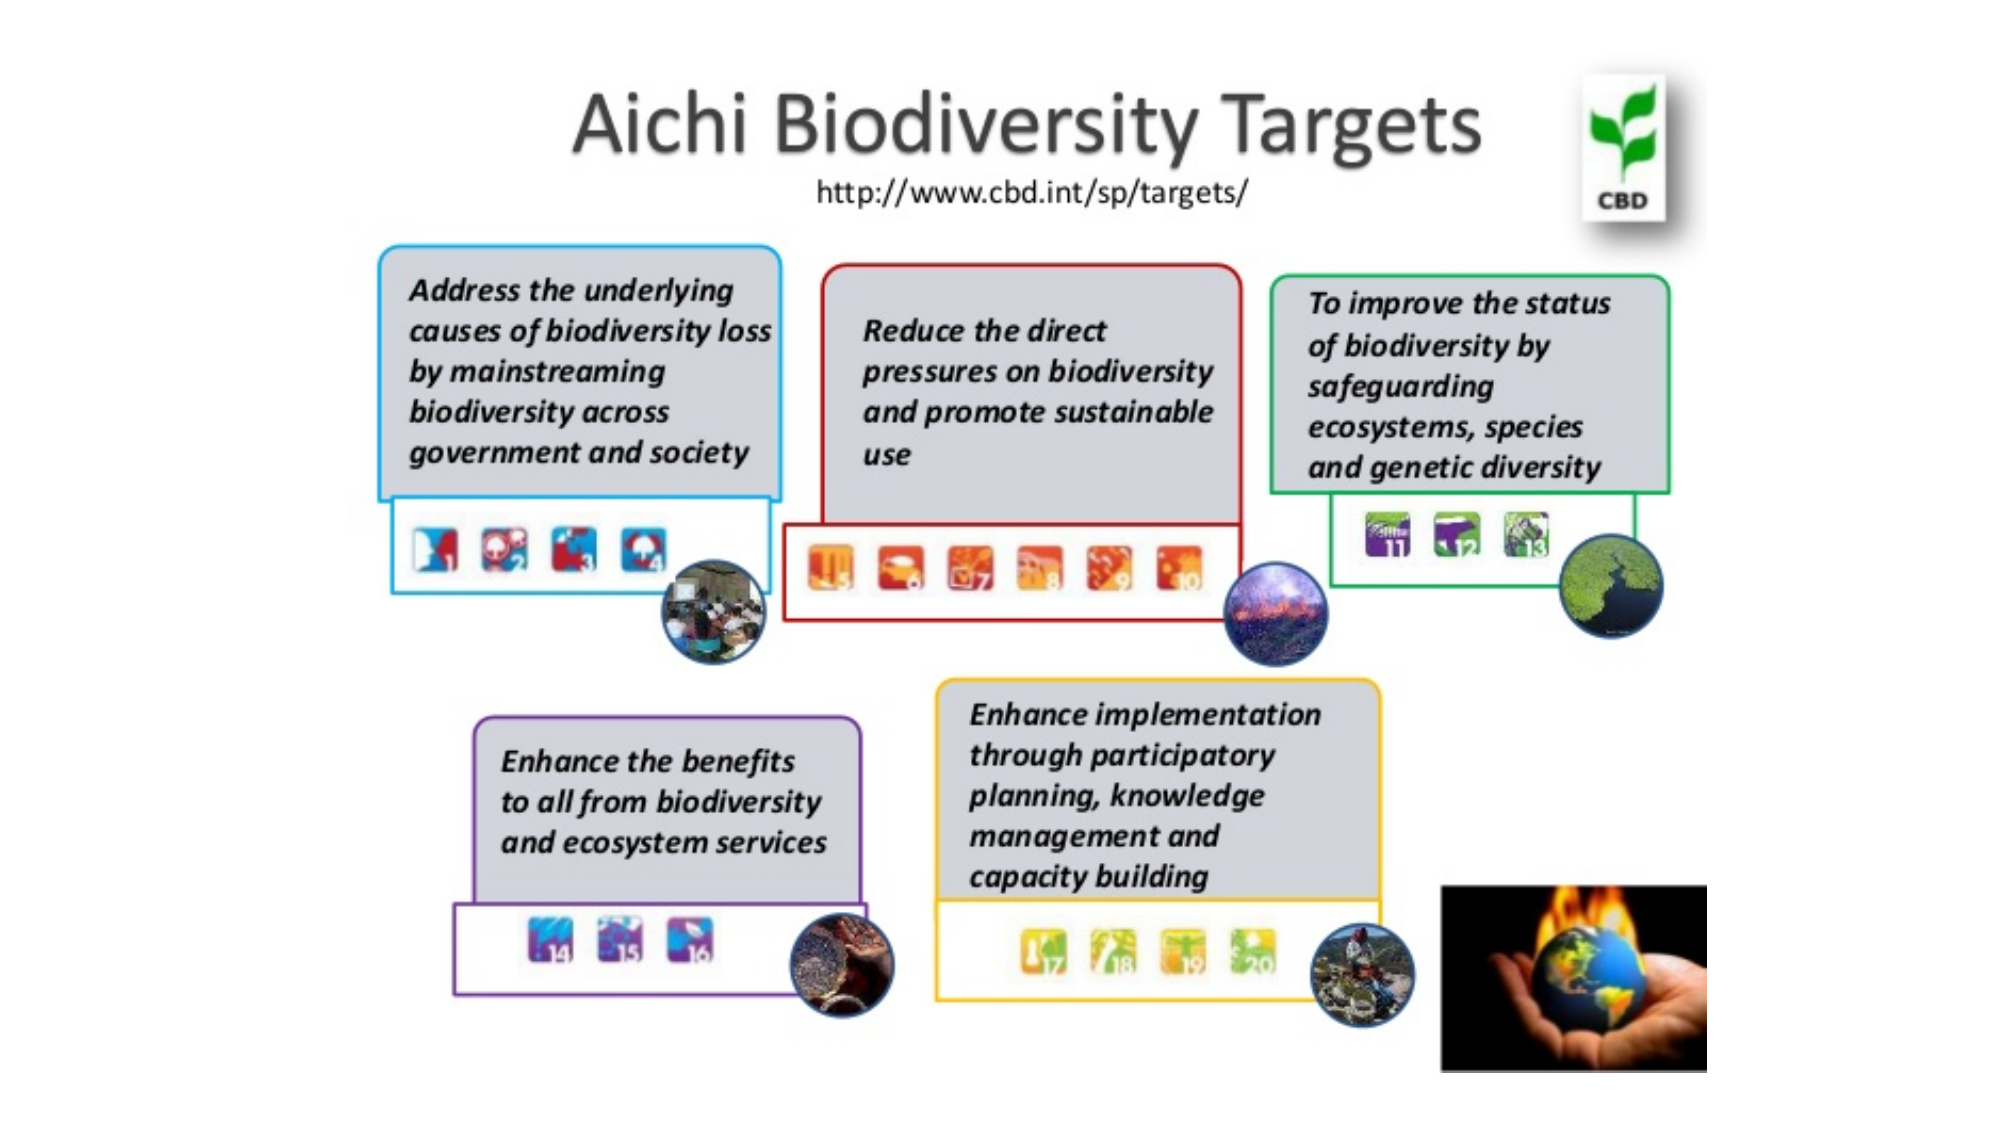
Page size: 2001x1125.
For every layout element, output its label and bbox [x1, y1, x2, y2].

picture [348, 52, 1707, 1073]
